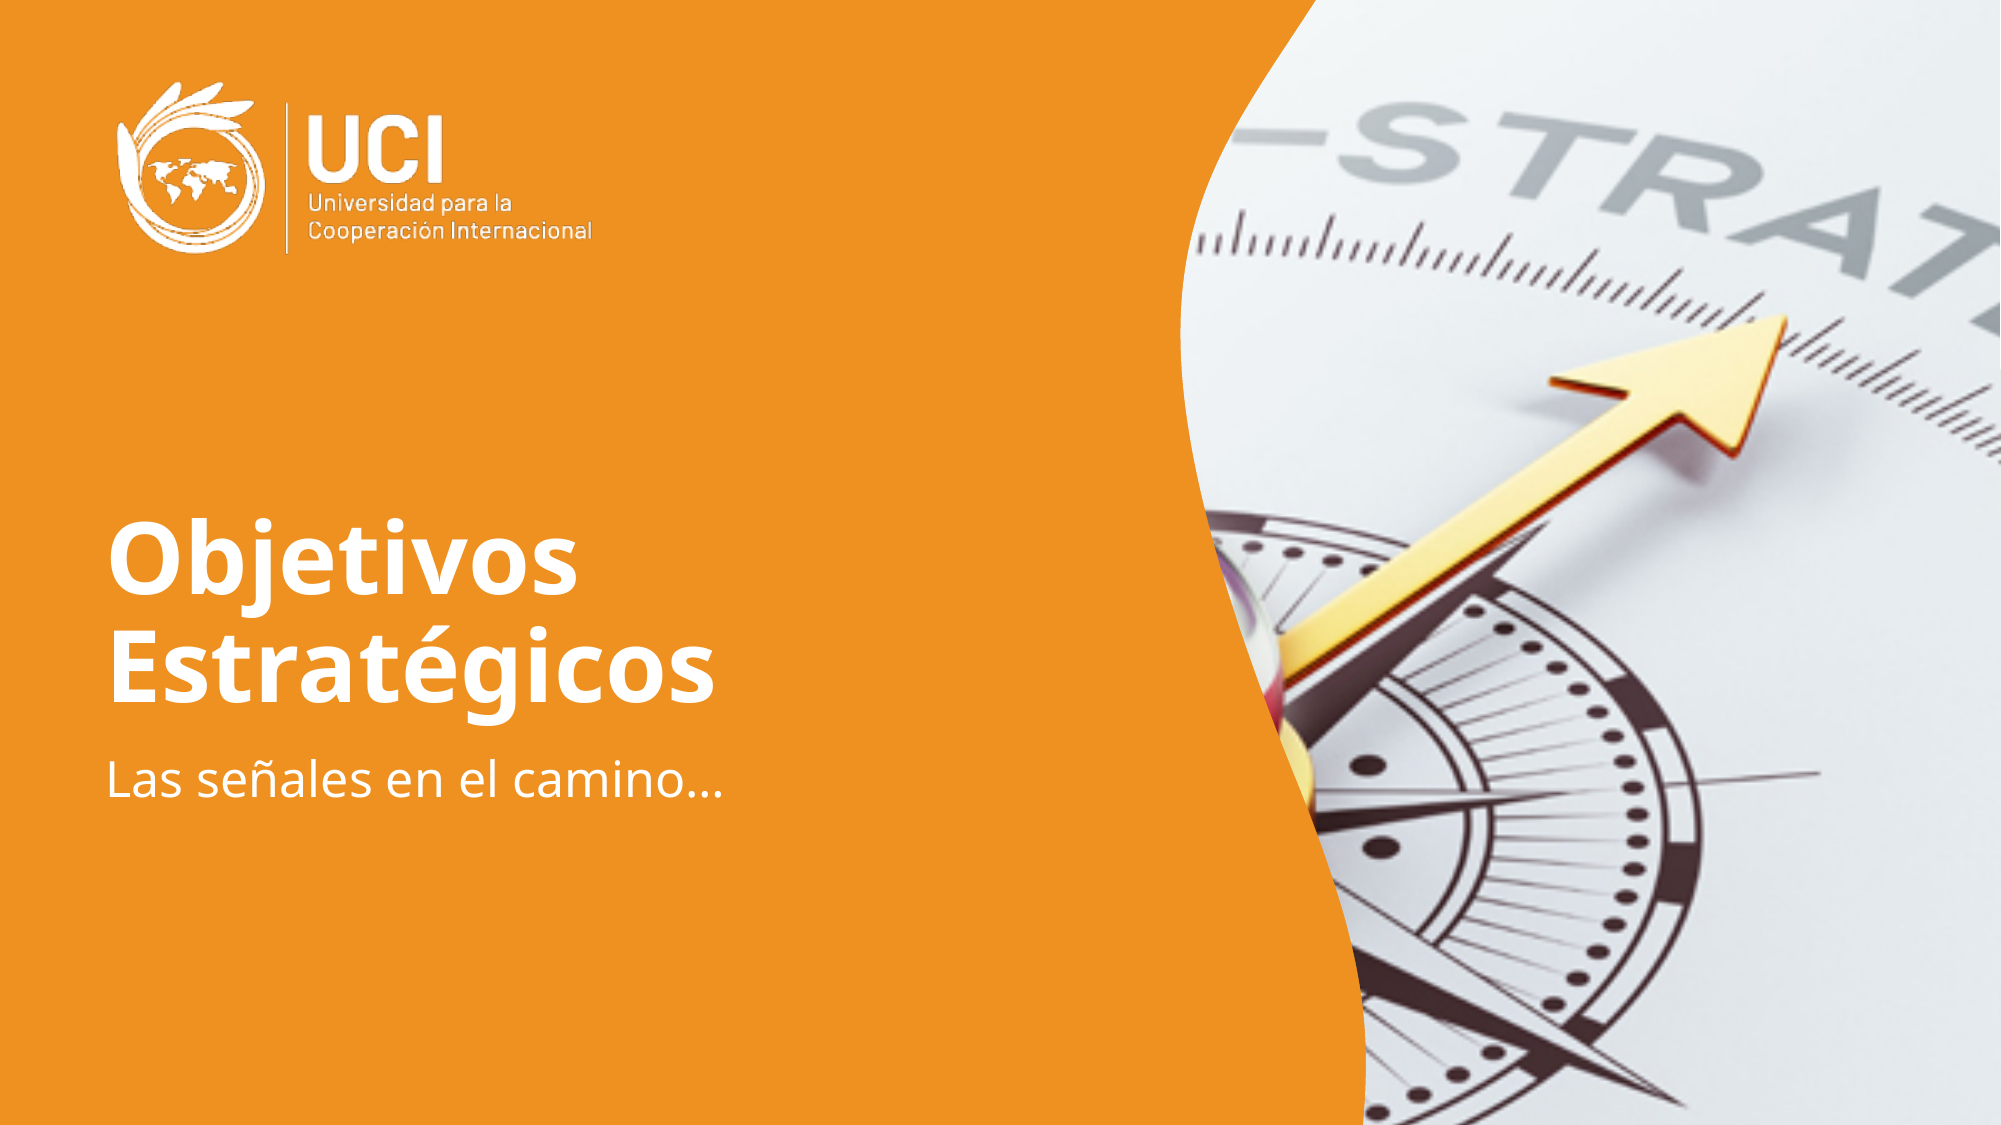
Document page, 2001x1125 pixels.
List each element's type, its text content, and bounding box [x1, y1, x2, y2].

title Objetivos Estratégicos [90, 477, 1111, 733]
picture [1180, 0, 2001, 1125]
picture [90, 47, 618, 289]
subtitle Las señales en el camino… [90, 747, 1111, 1019]
